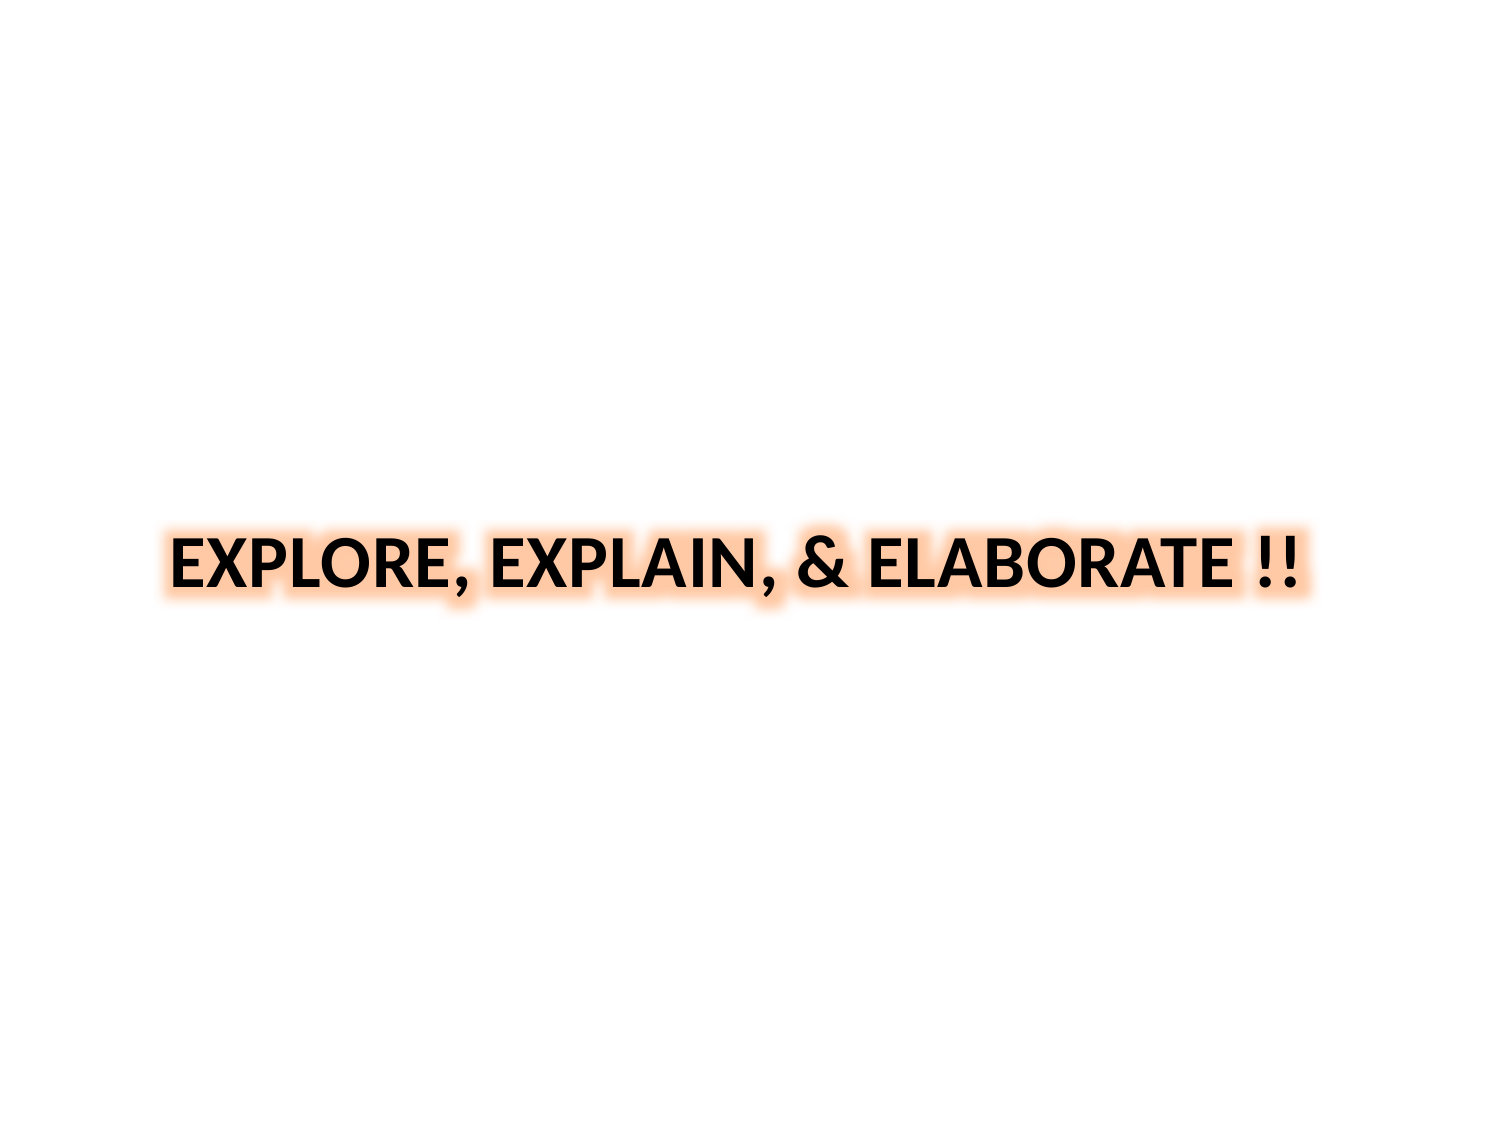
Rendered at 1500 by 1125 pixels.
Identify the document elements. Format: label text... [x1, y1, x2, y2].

text_box EXPLORE, EXPLAIN, & ELABORATE !! [99, 505, 1375, 611]
